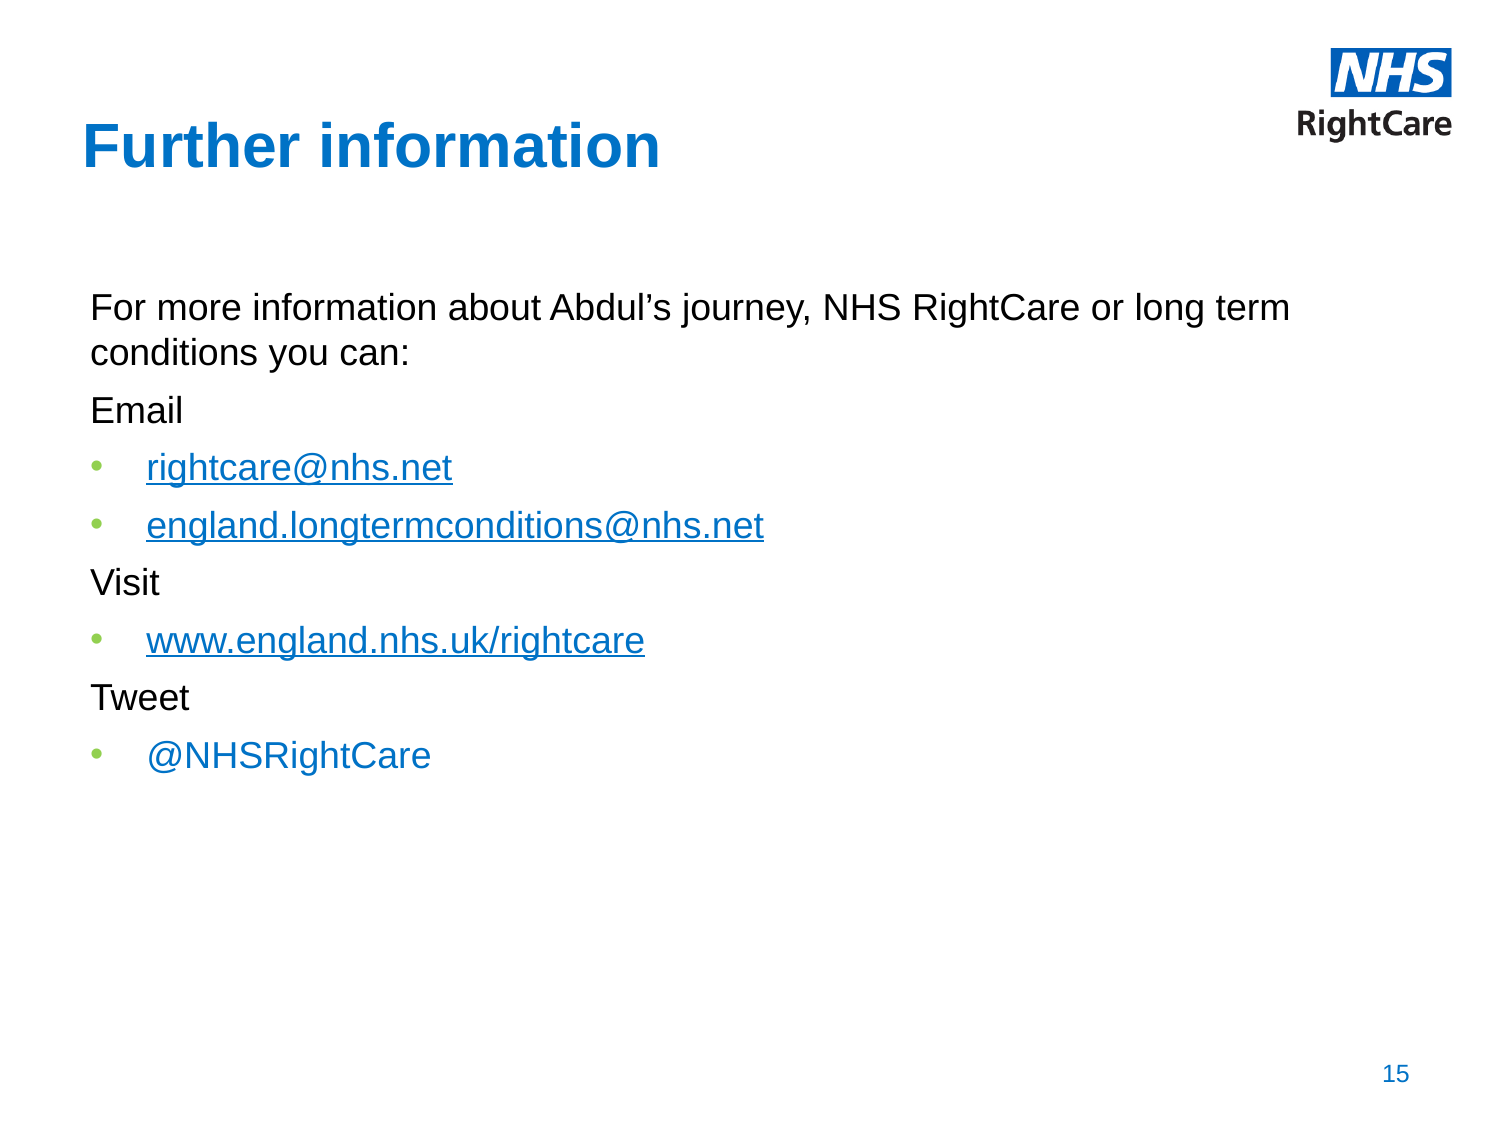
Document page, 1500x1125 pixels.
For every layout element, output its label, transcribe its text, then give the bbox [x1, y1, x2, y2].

title Further information [67, 87, 1275, 197]
list For more information about Abdul’s journey, NHS RightCare or long term conditions you can: Email rightcare@nhs.net england.longtermconditions@nhs.net Visit www.england.nhs.uk/rightcare Tweet @NHSRightCare [75, 275, 1362, 924]
slide_number 15 [1074, 1042, 1425, 1103]
picture [941, 0, 1500, 251]
